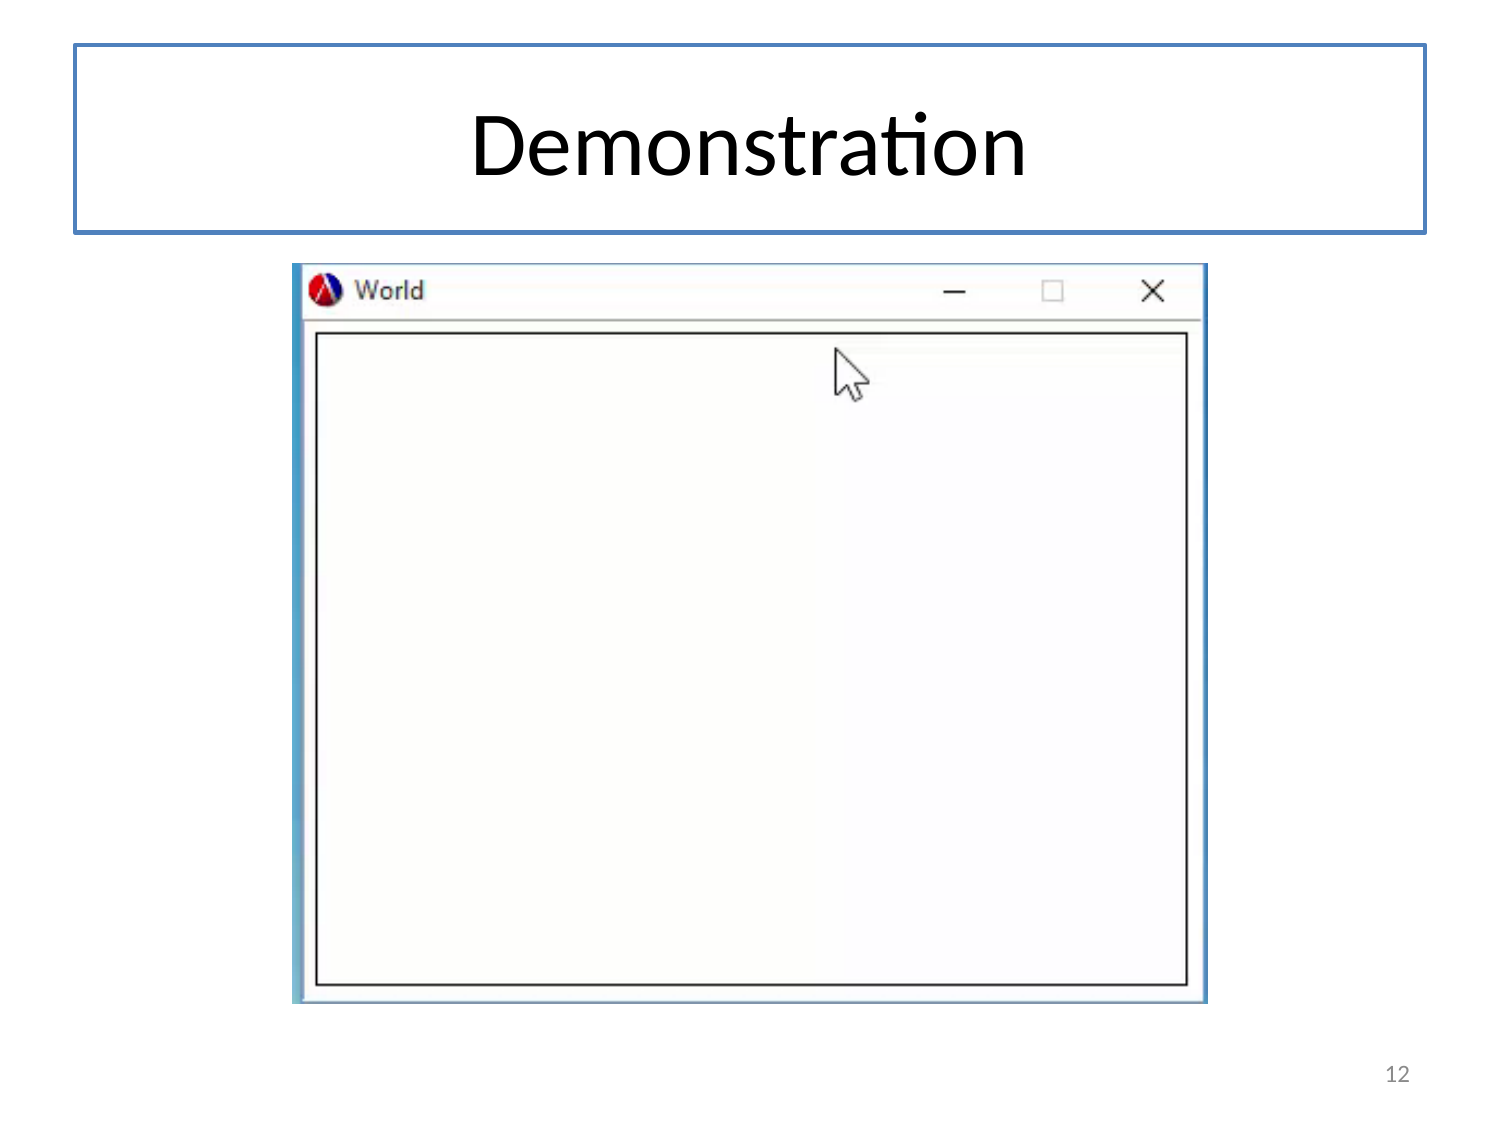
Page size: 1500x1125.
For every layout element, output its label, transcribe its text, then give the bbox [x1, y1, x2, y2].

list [291, 262, 1209, 1006]
title Demonstration [73, 43, 1427, 235]
slide_number 12 [1074, 1042, 1425, 1103]
